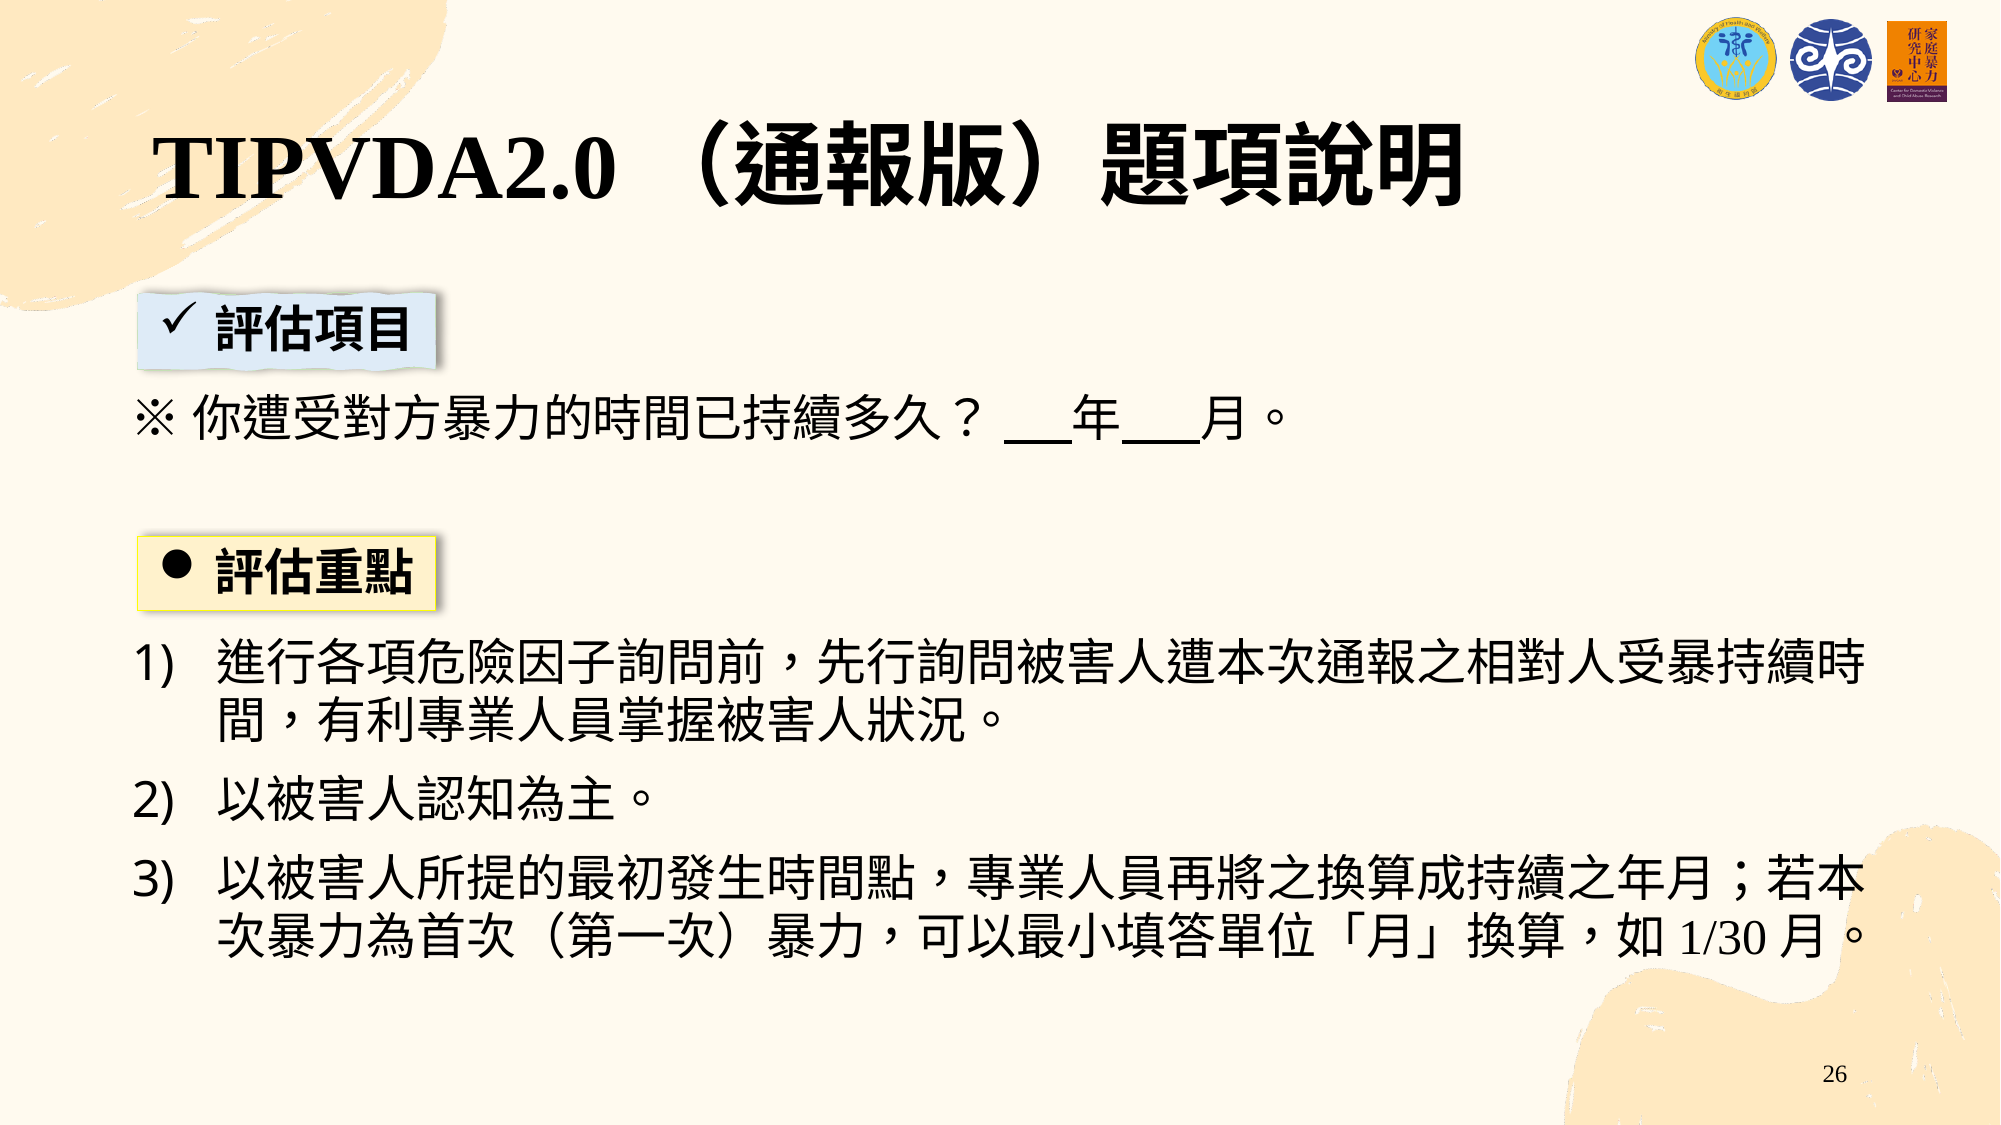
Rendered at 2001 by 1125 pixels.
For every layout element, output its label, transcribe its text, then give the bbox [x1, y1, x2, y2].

picture [1462, 799, 2001, 1125]
text_box ※你遭受對方暴力的時間已持續多久？ 年 月。 [116, 385, 1863, 526]
list 評估重點 [137, 536, 436, 611]
picture [1695, 17, 1947, 102]
text_box 進行各項危險因子詢問前，先行詢問被害人遭本次通報之相對人受暴持續時間，有利專業人員掌握被害人狀況。 以被害人認知為主。 以被害人所提的最初發生時間點，專業人員再將之換算成持續之年月；若本次暴力為首次（第一次）暴力，可以最小填答單位「月」換算，如1/30月。 [117, 624, 1884, 951]
text_box 評估項目 [137, 292, 436, 371]
slide_number 26 [1412, 1042, 1863, 1103]
picture [0, 0, 485, 355]
title TIPVDA2.0（通報版）題項說明 [137, 59, 1863, 278]
